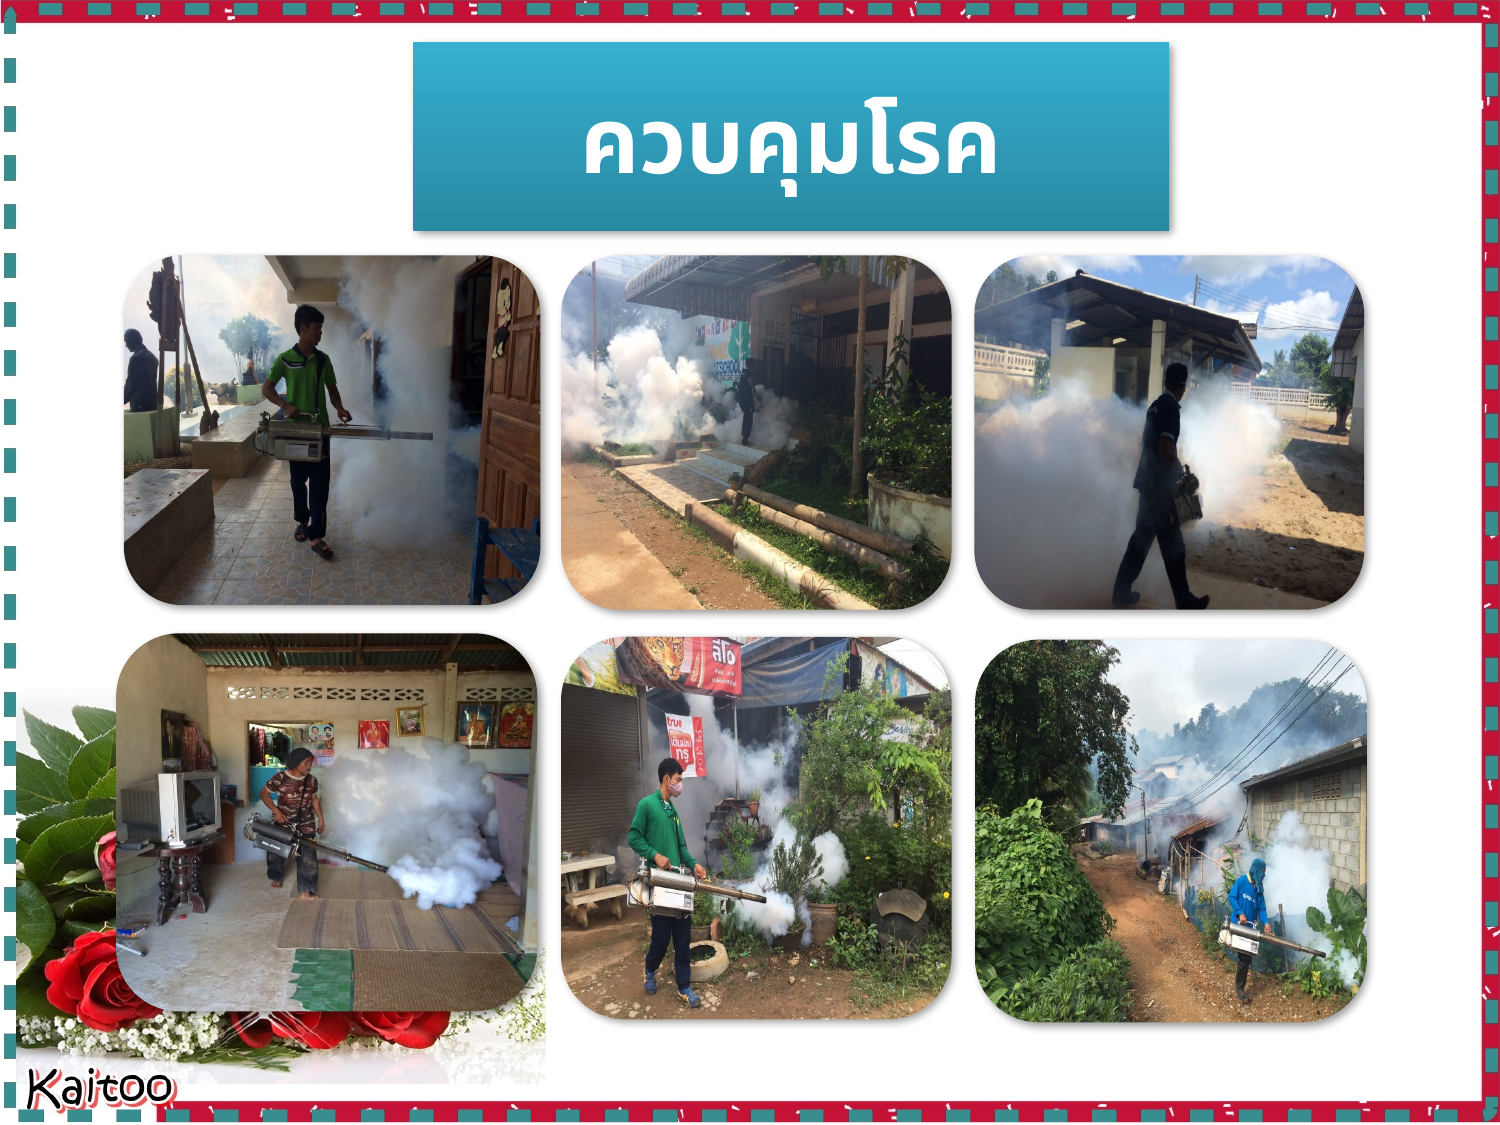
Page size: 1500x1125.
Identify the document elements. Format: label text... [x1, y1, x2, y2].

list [123, 255, 541, 606]
title ควบคุมโรค [413, 42, 1170, 231]
picture [0, 0, 1500, 1125]
